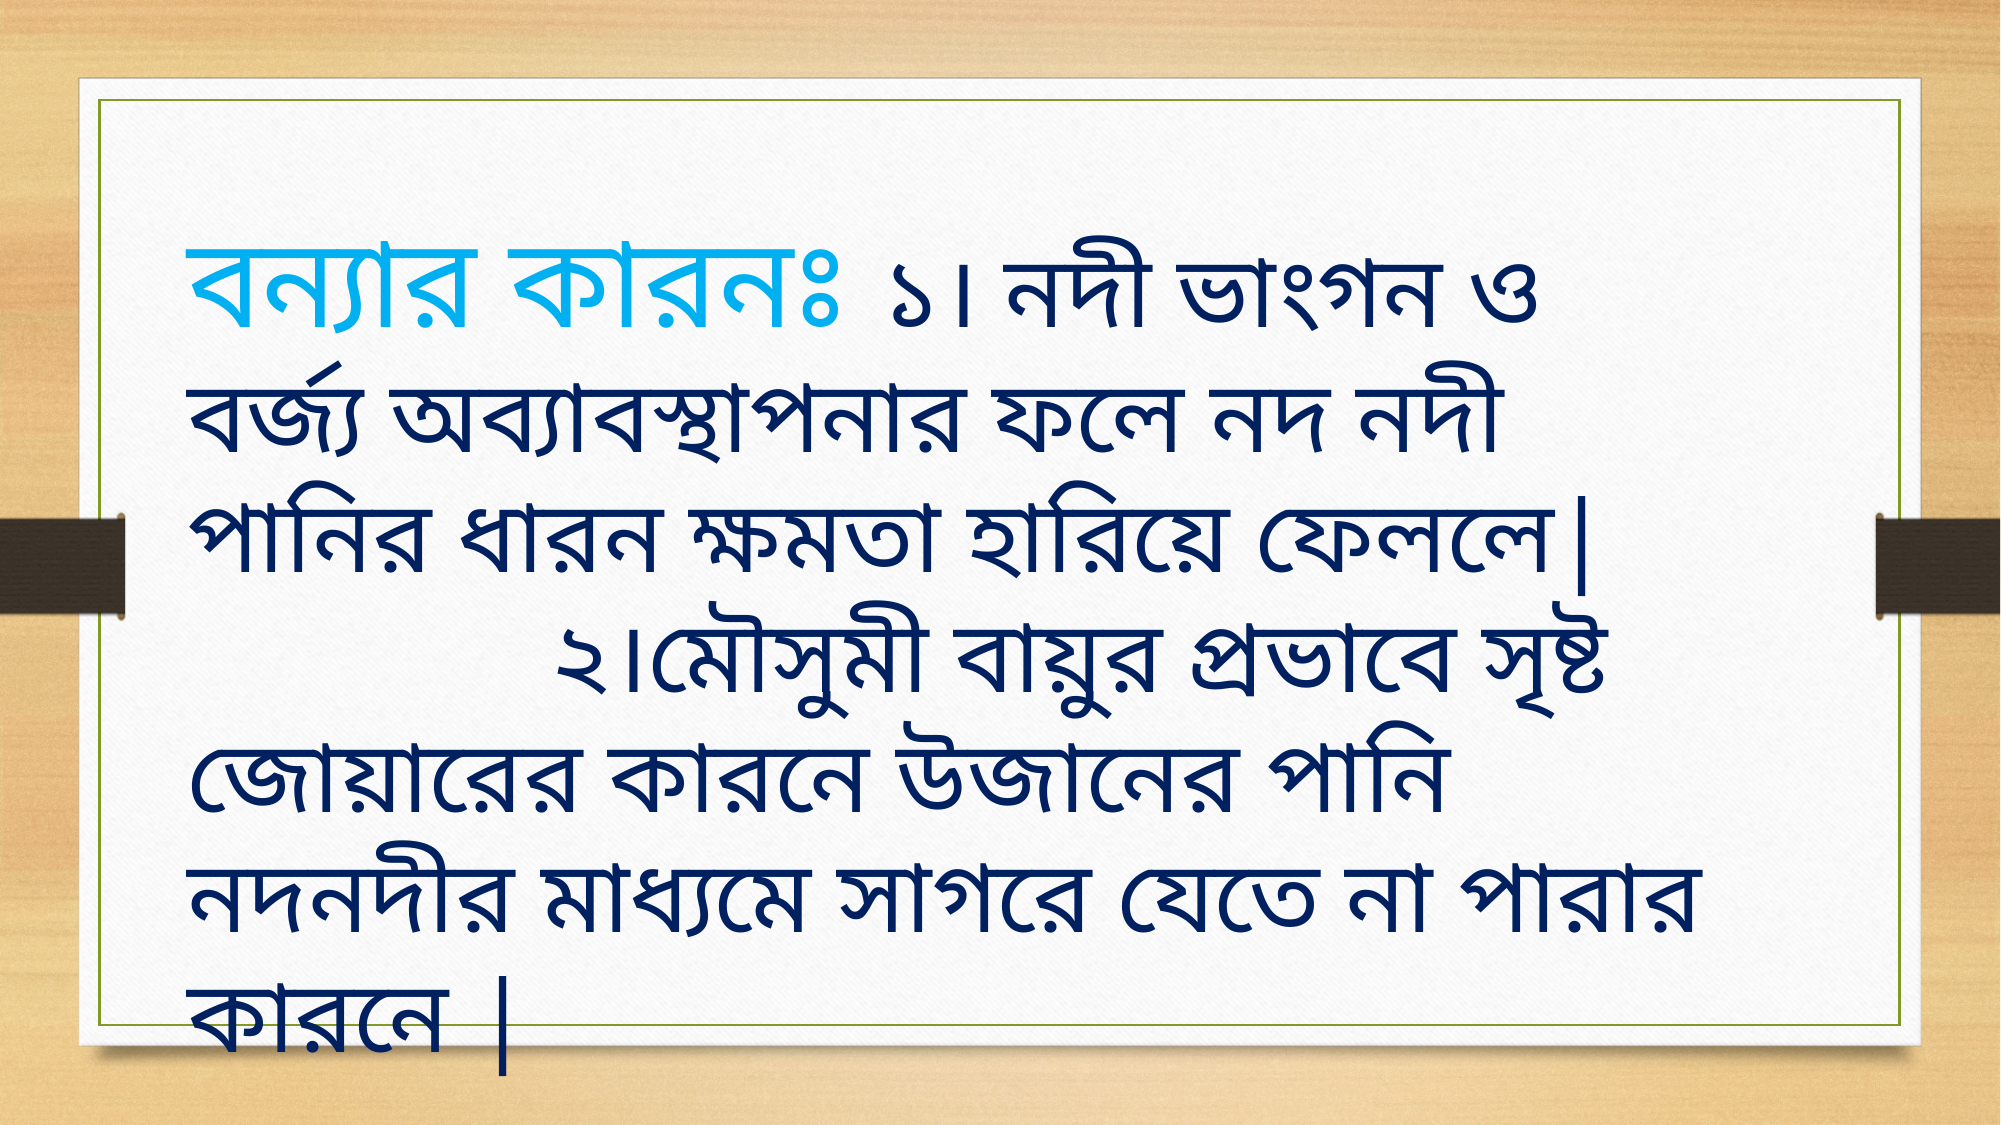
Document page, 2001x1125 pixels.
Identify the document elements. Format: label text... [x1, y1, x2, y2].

text_box বন্যার কারনঃ ১। নদী ভাংগন ও বর্জ্য অব্যাবস্থাপনার ফলে নদ নদী পানির ধারন ক্ষমতা হারিয়ে ফেললে| ২।মৌসুমী বায়ুর প্রভাবে সৃষ্ট জোয়ারের কারনে উজানের পানি নদনদীর মাধ্যমে সাগরে যেতে না পারার কারনে | [172, 195, 1753, 1080]
picture [0, 0, 2001, 1125]
